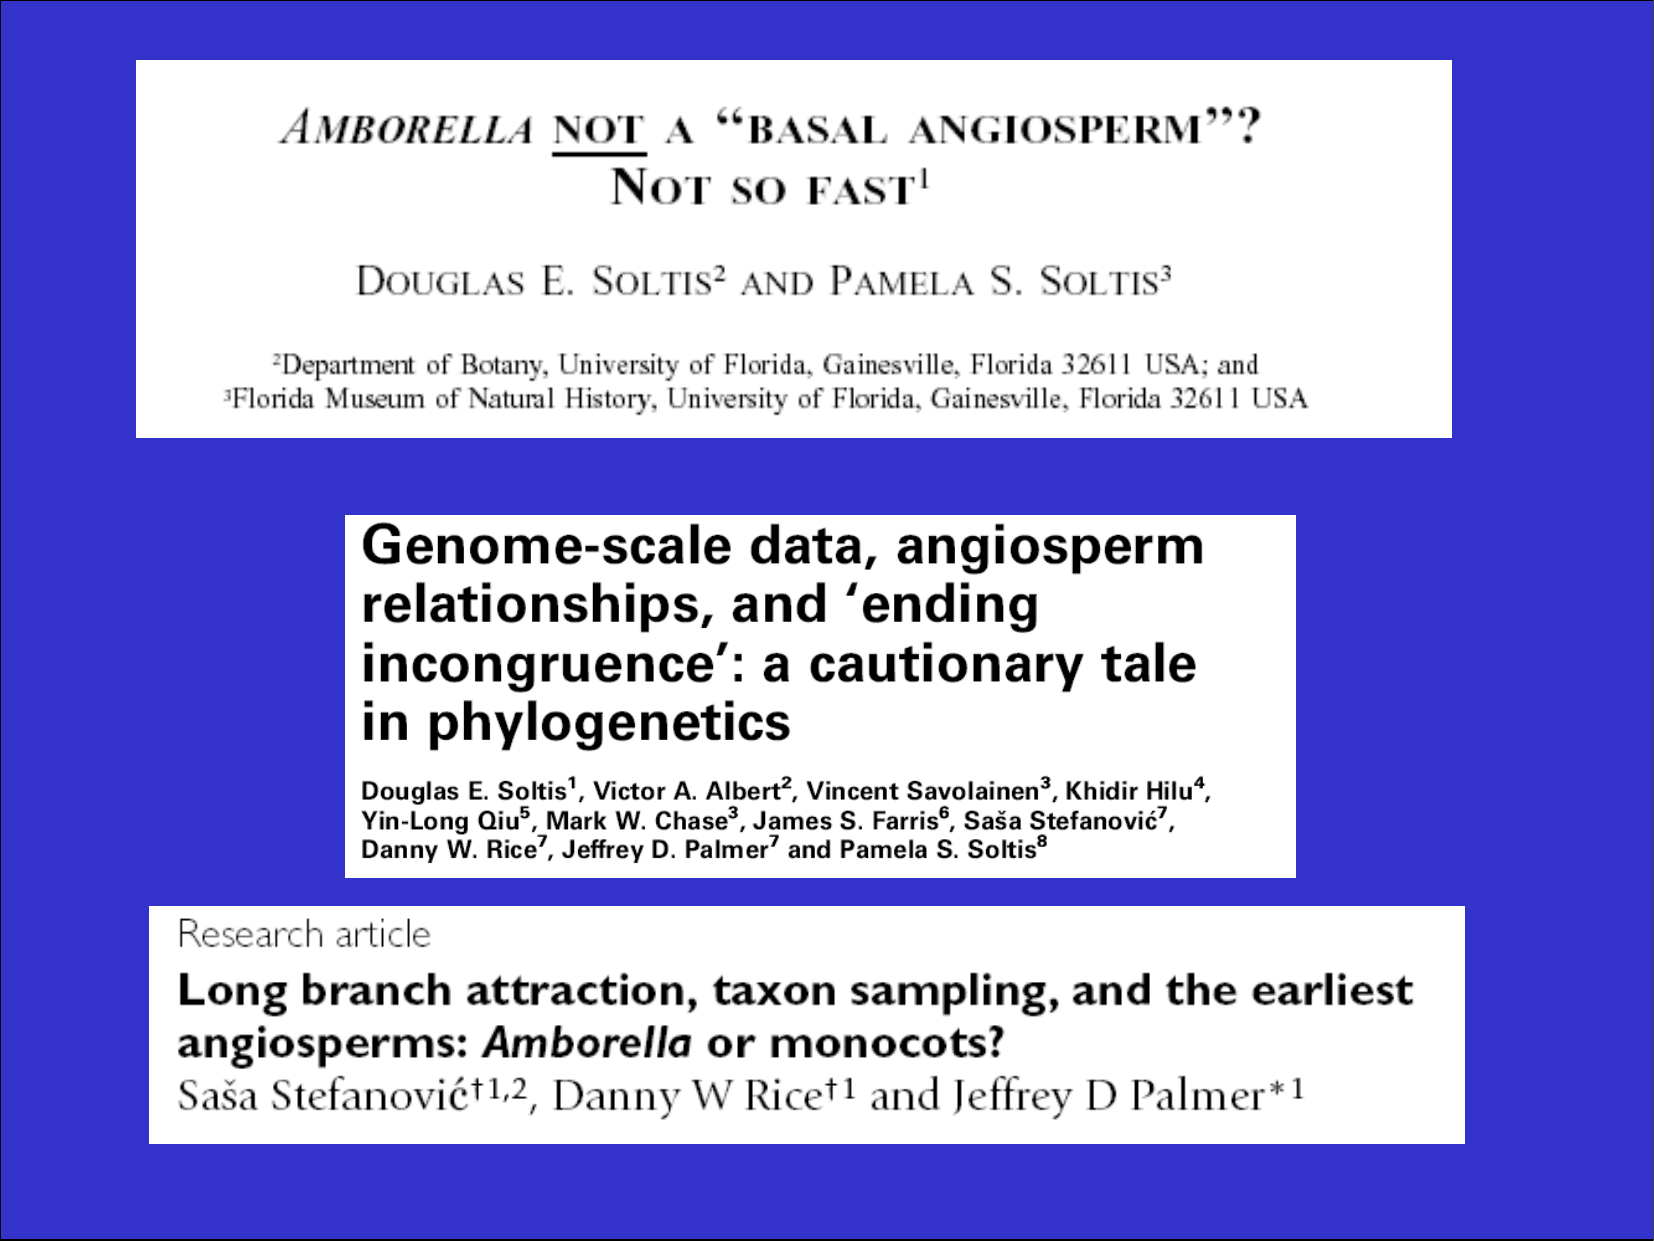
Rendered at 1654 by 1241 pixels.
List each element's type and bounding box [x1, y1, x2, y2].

list [344, 515, 1296, 878]
text_box [0, 0, 1654, 1241]
list [149, 906, 1465, 1144]
list [136, 60, 1452, 439]
